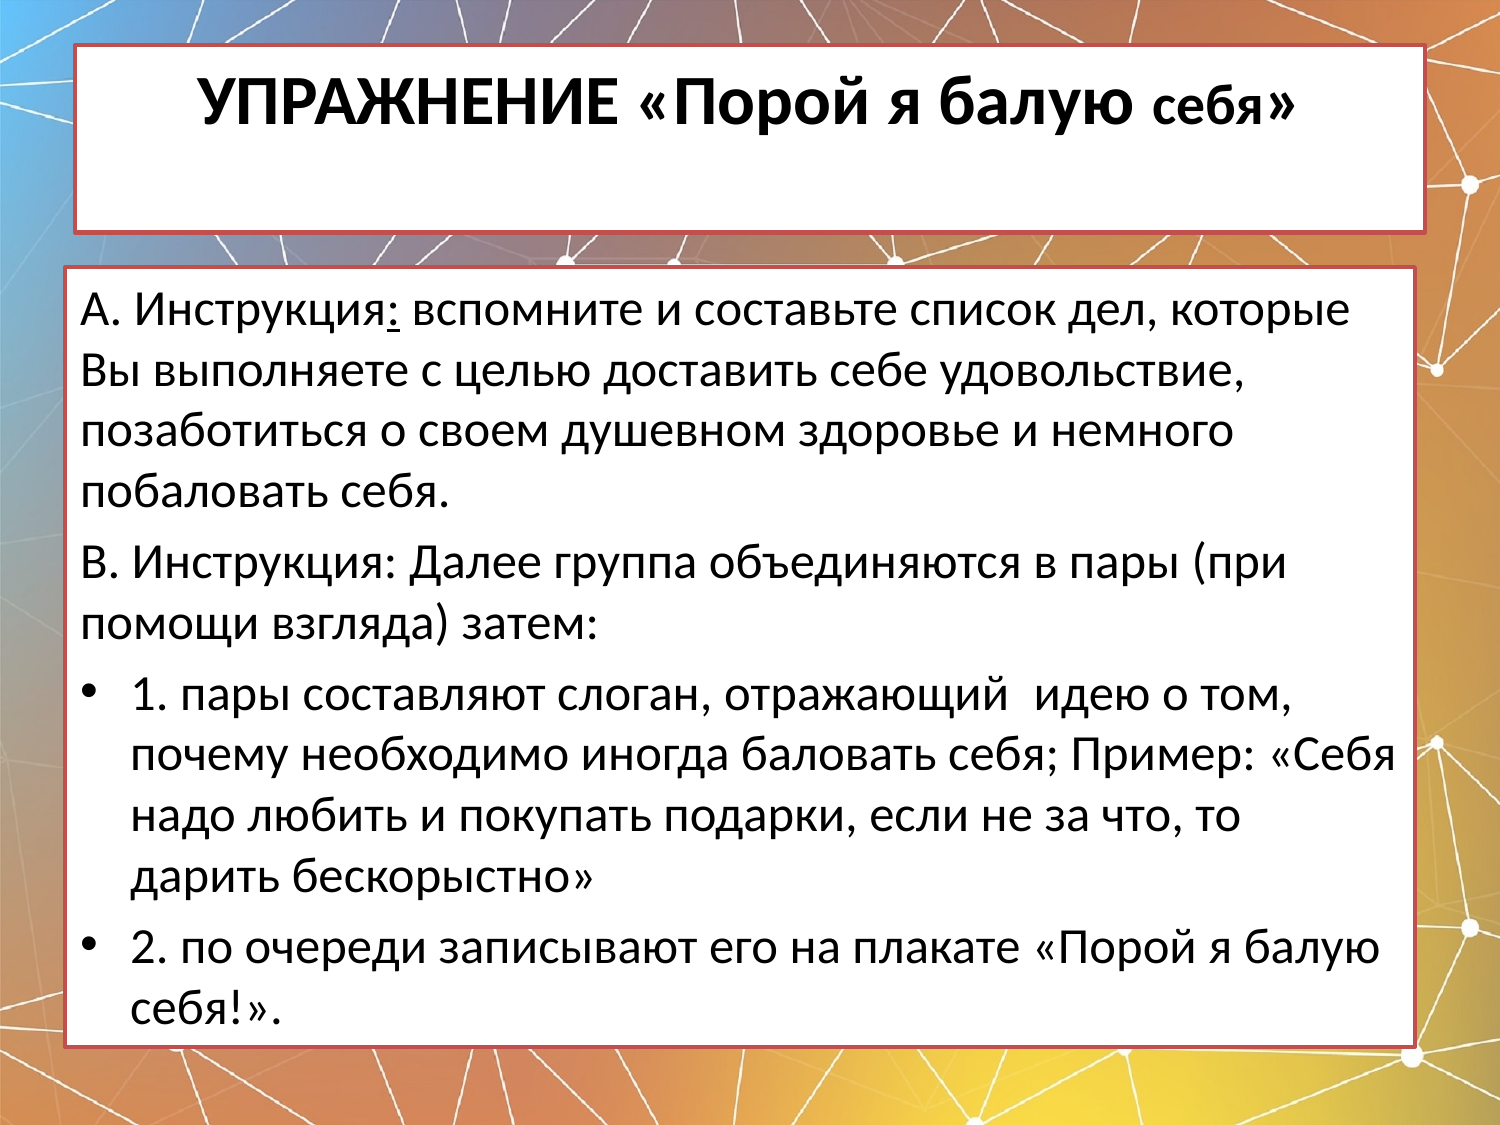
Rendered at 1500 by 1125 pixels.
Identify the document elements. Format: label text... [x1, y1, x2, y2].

list А. Инструкция: вспомните и составьте список дел, которые Вы выполняете с целью доставить себе удовольствие, позаботиться о своем душевном здоровье и немного побаловать себя. В. Инструкция: Далее группа объединяются в пары (при помощи взгляда) затем: 1. пары составляют слоган, отражающий идею о том, почему необходимо иногда баловать себя; Пример: «Себя надо любить и покупать подарки, если не за что, то дарить бескорыстно» 2. по очереди записывают его на плакате «Порой я балую себя!». [63, 265, 1417, 1049]
title Способ 9: самоодобрение [0, 0, 1500, 1125]
title УПРАЖНЕНИЕ «Порой я балую себя» [73, 43, 1427, 235]
